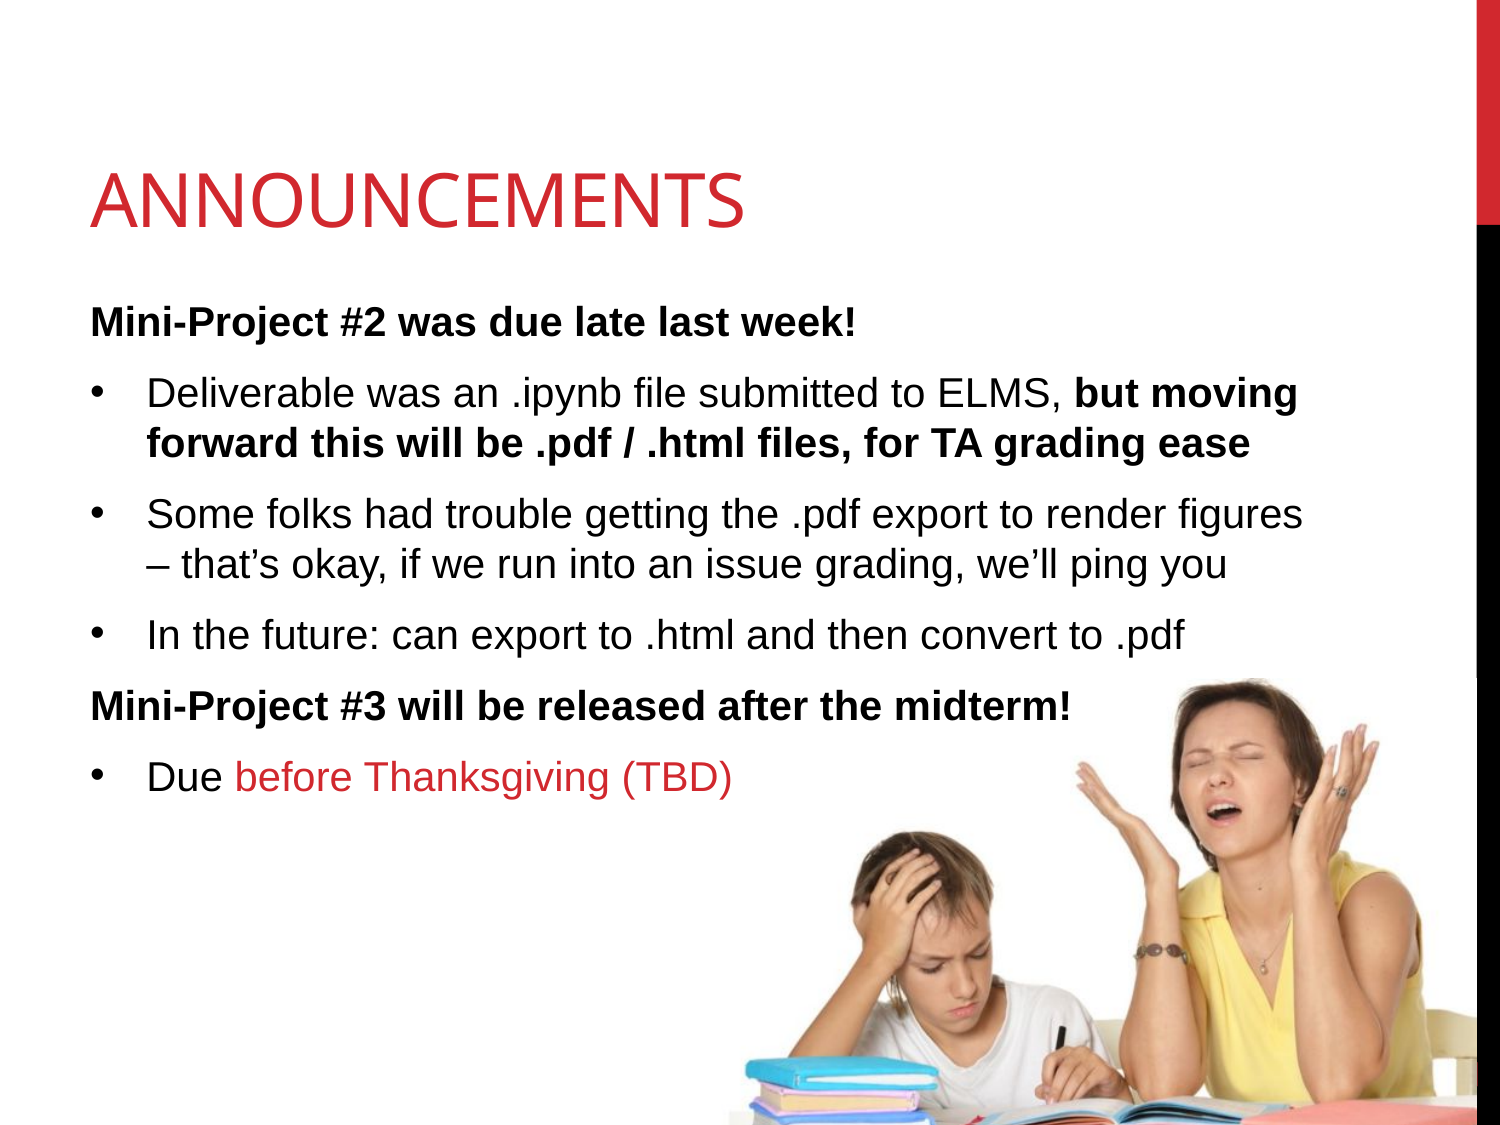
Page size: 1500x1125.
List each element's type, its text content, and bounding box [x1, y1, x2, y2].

title Announcements [75, 25, 1025, 250]
picture [678, 678, 1478, 1125]
list Mini-Project #2 was due late last week! Deliverable was an .ipynb file submitted to ELMS, but moving forward this will be .pdf / .html files, for TA grading ease Some folks had trouble getting the .pdf export to render figures – that’s okay, if we run into an issue grading, we’ll ping you In the future: can export to .html and then convert to .pdf Mini-Project #3 will be released after the midterm! Due before Thanksgiving (TBD) [75, 287, 1325, 1005]
